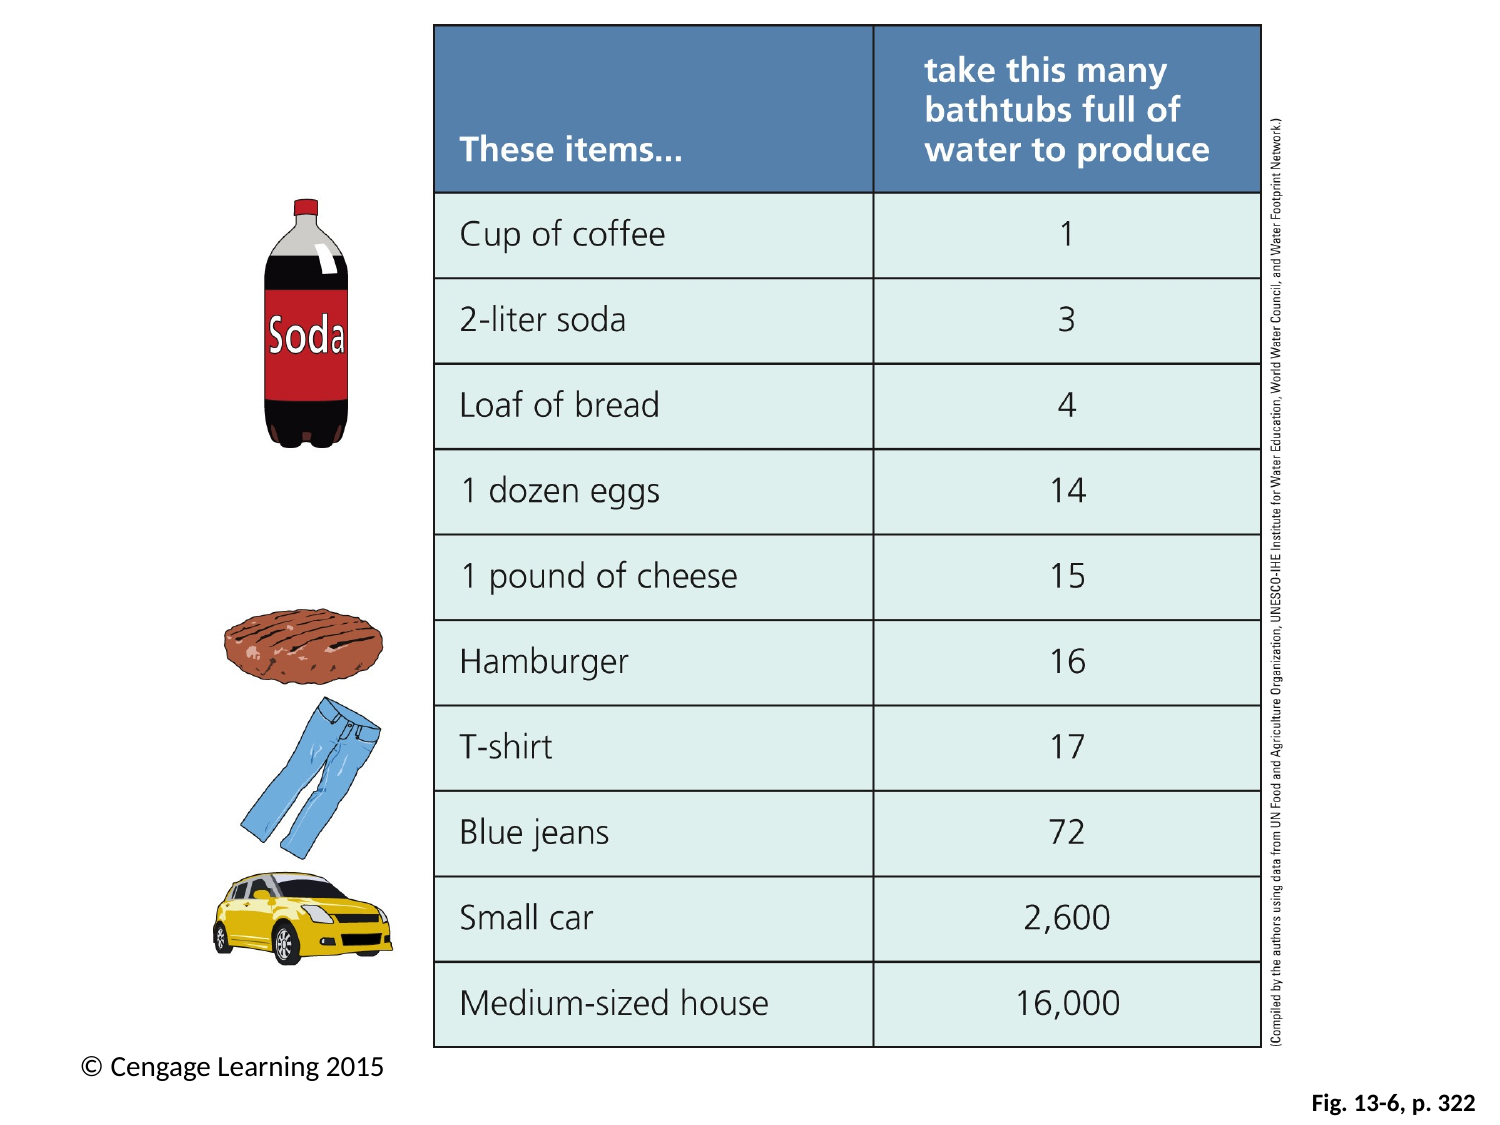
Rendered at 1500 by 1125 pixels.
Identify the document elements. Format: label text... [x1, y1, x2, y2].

picture [213, 24, 1283, 1049]
text_box Fig. 13-6, p. 322 [1298, 1080, 1490, 1124]
